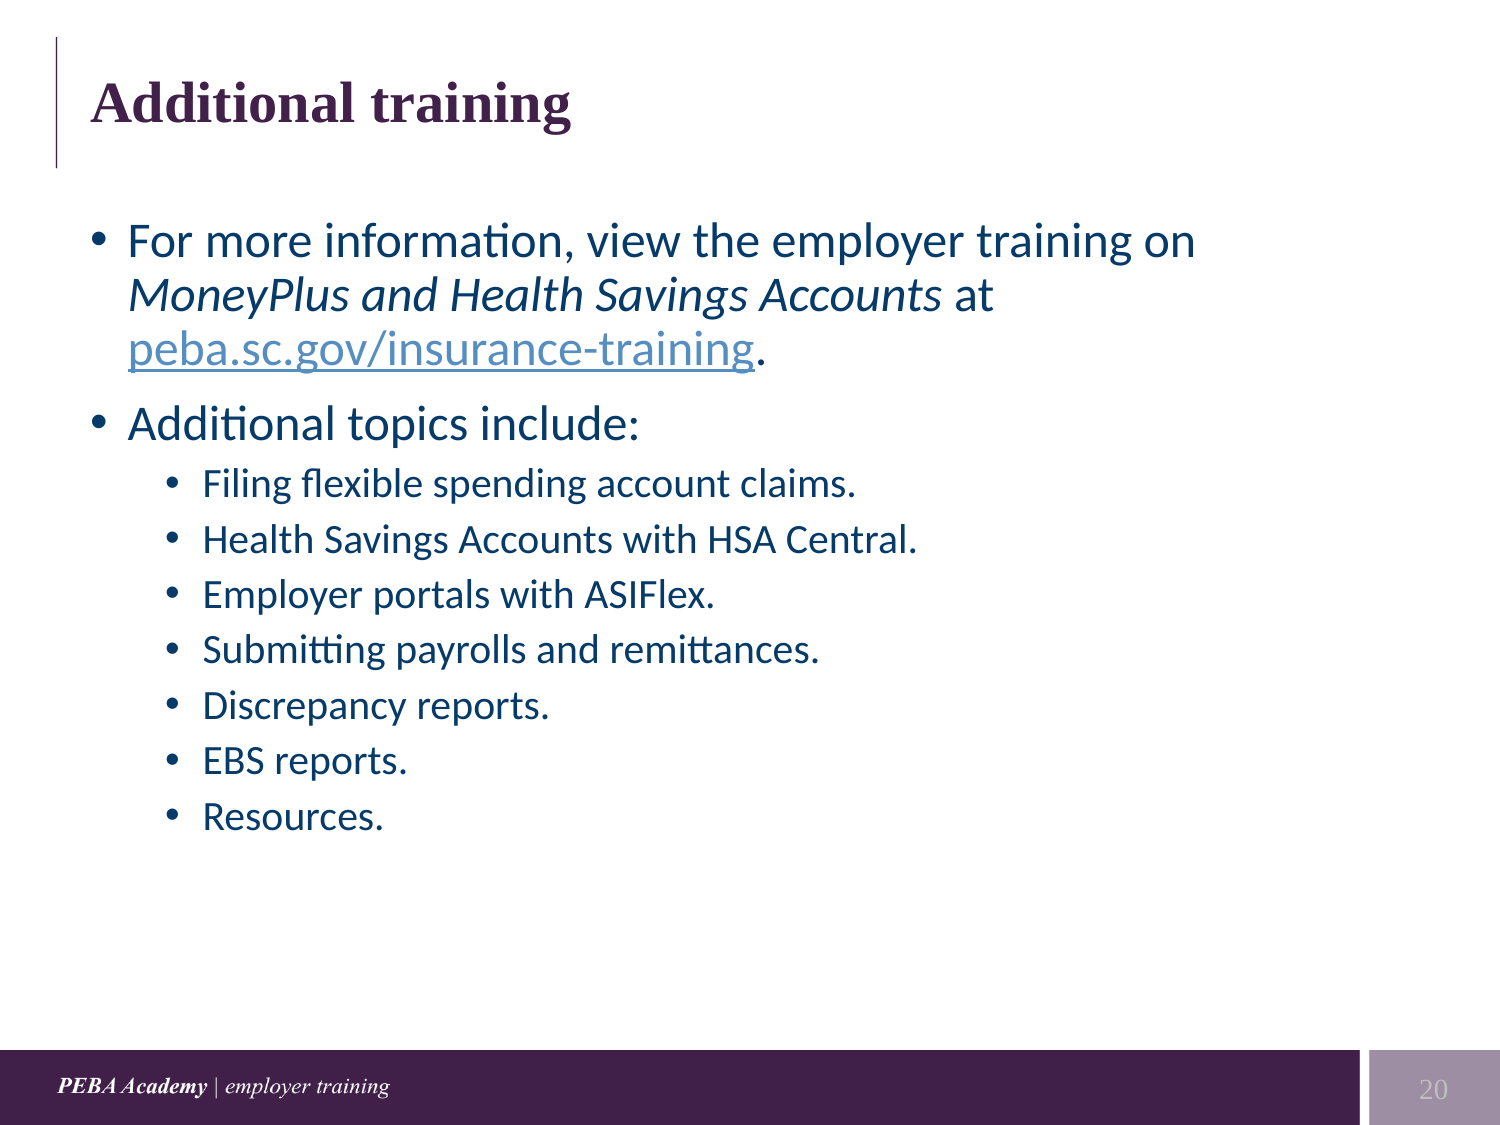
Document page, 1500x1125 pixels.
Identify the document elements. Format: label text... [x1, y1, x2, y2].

title Additional training [75, 37, 1425, 170]
list For more information, view the employer training on MoneyPlus and Health Savings Accounts at peba.sc.gov/insurance-training. Additional topics include: Filing flexible spending account claims. Health Savings Accounts with HSA Central. Employer portals with ASIFlex. Submitting payrolls and remittances. Discrepancy reports. EBS reports. Resources. [75, 206, 1425, 1032]
slide_number 20 [1368, 1050, 1500, 1125]
picture [0, 0, 1500, 1125]
